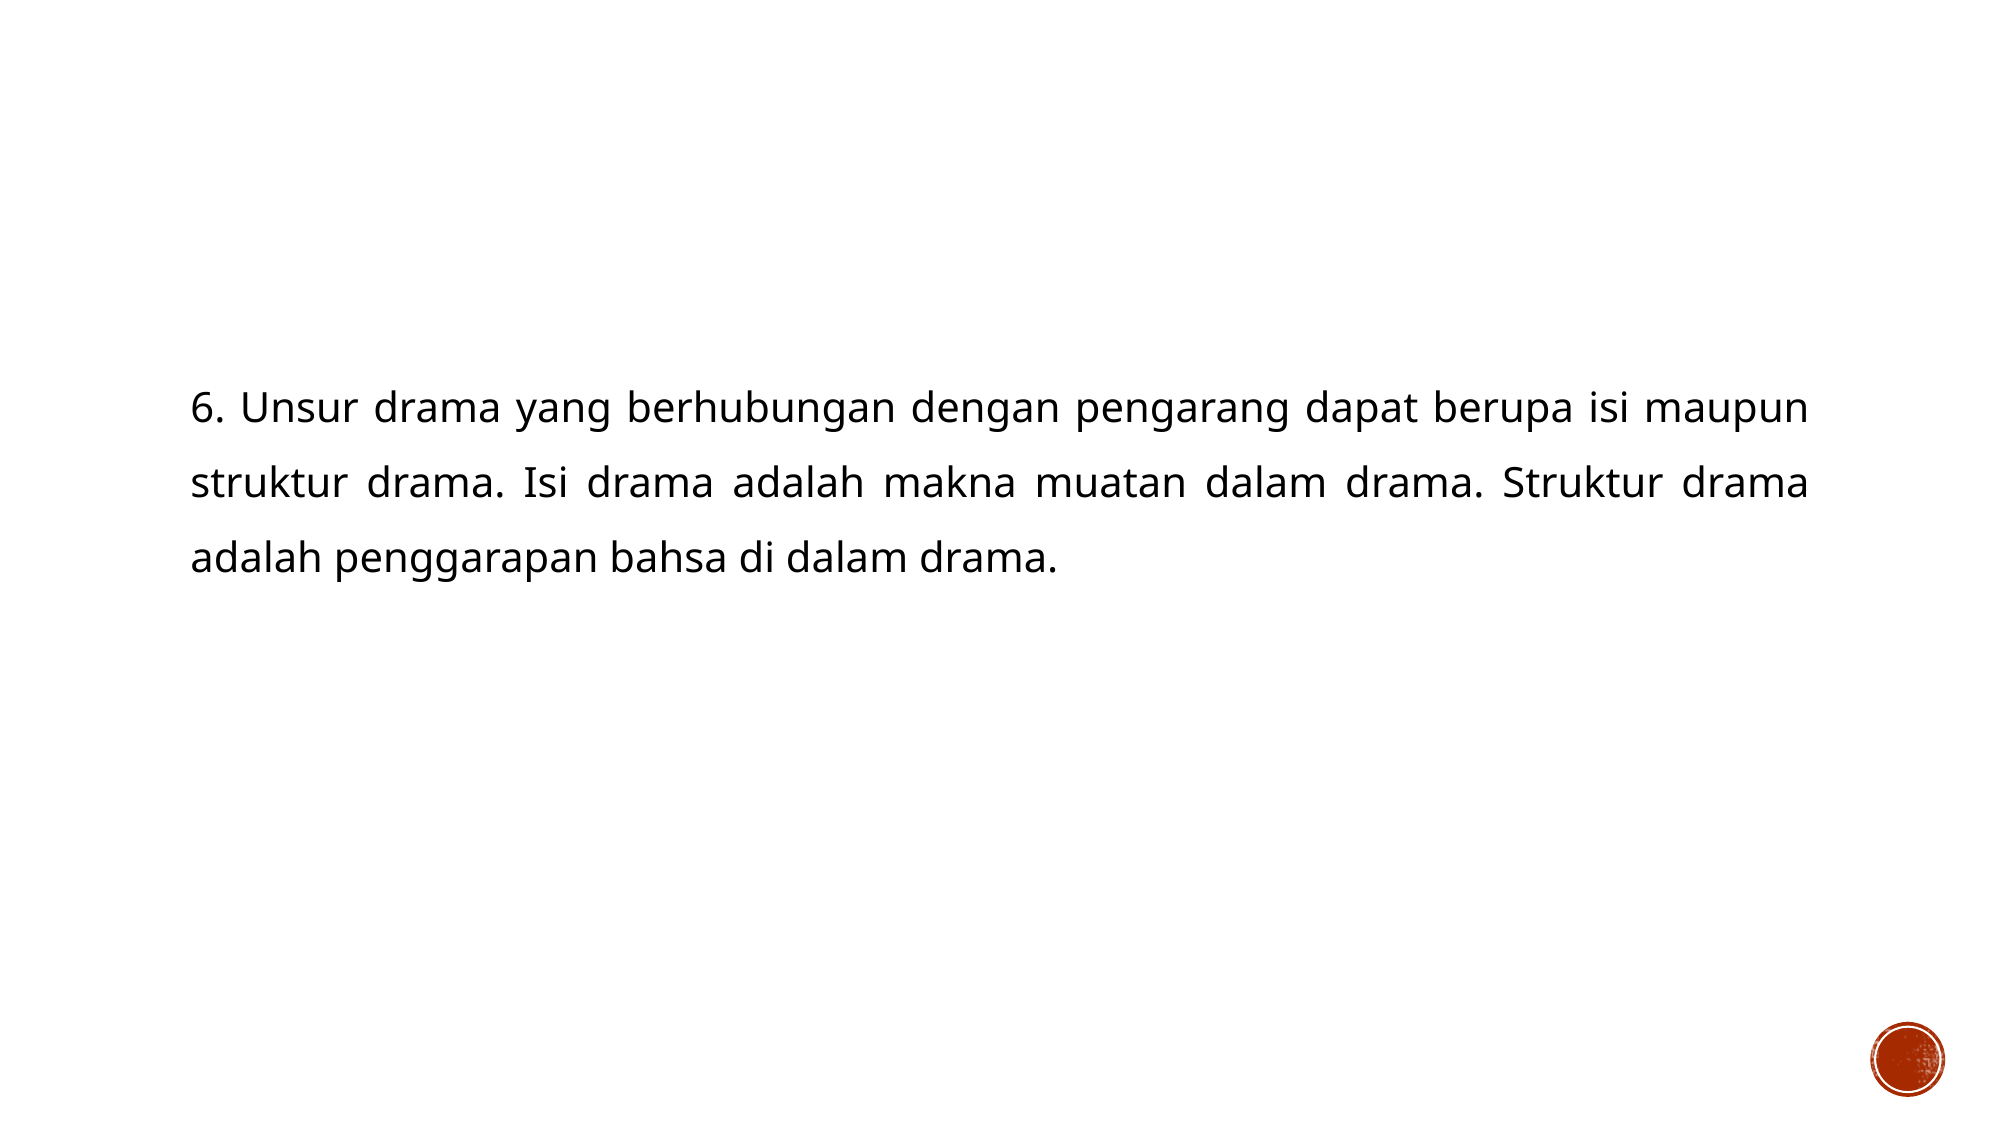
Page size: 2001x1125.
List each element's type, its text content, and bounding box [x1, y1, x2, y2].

list 6. Unsur drama yang berhubungan dengan pengarang dapat berupa isi maupun struktur drama. Isi drama adalah makna muatan dalam drama. Struktur drama adalah penggarapan bahsa di dalam drama. [175, 348, 1826, 1013]
